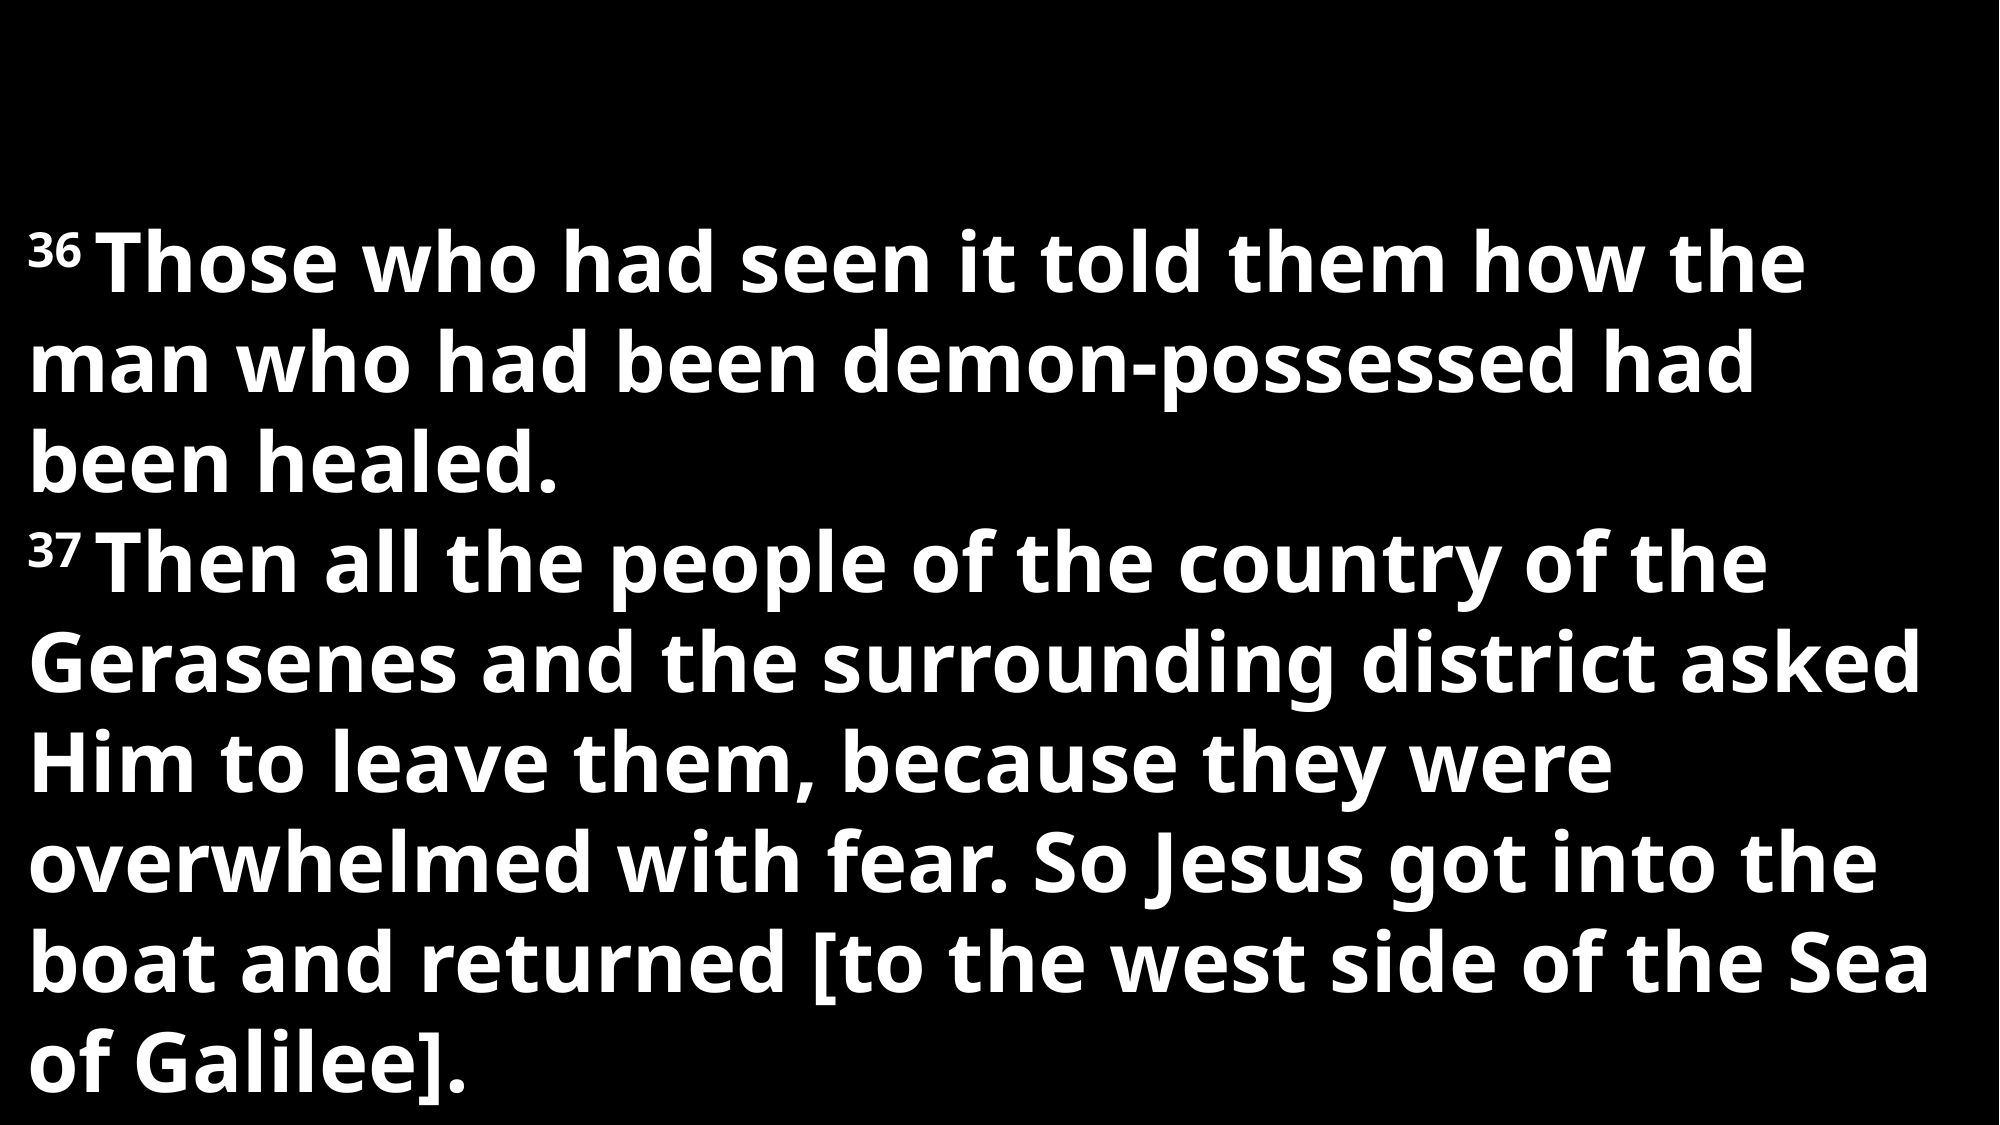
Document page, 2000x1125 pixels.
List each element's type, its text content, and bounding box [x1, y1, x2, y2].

text_box 36 Those who had seen it told them how the man who had been demon-possessed had been healed. 37 Then all the people of the country of the Gerasenes and the surrounding district asked Him to leave them, because they were overwhelmed with fear. So Jesus got into the boat and returned [to the west side of the Sea of Galilee]. [12, 201, 1988, 1117]
